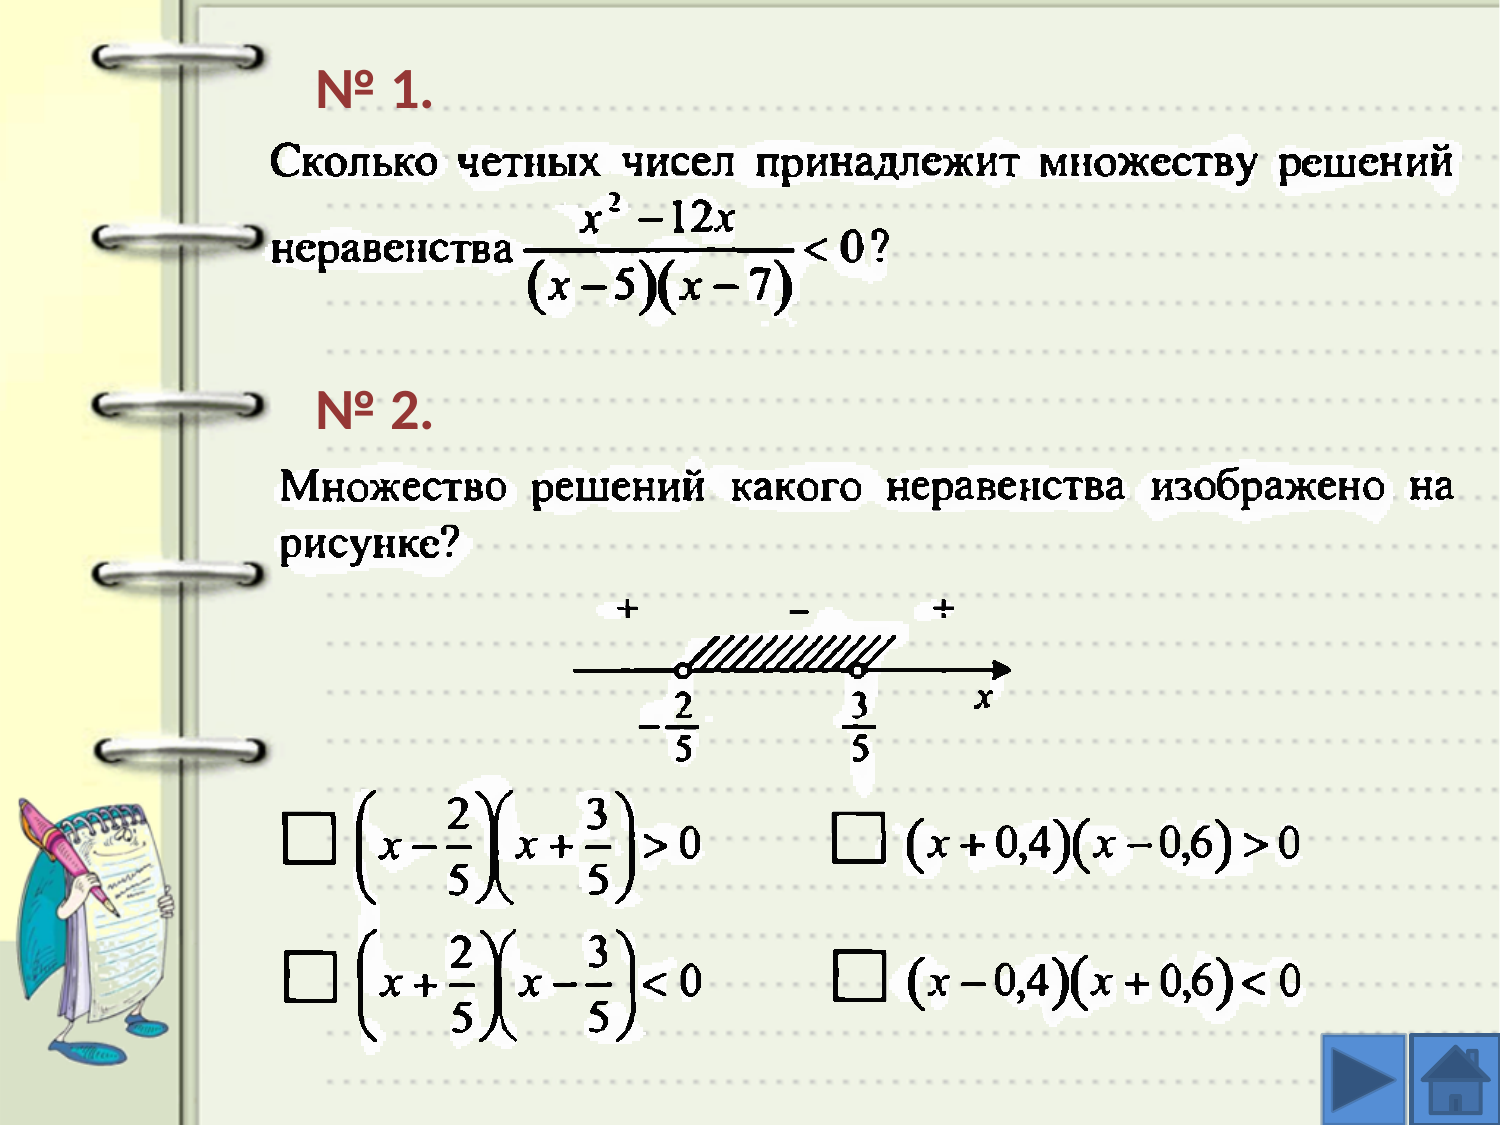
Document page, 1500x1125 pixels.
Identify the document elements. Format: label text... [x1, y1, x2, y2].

text_box [1409, 1033, 1500, 1125]
picture [0, 0, 1500, 1125]
text_box [1320, 1066, 1407, 1125]
text_box № 2. [301, 364, 479, 449]
text_box № 1. [301, 42, 479, 123]
